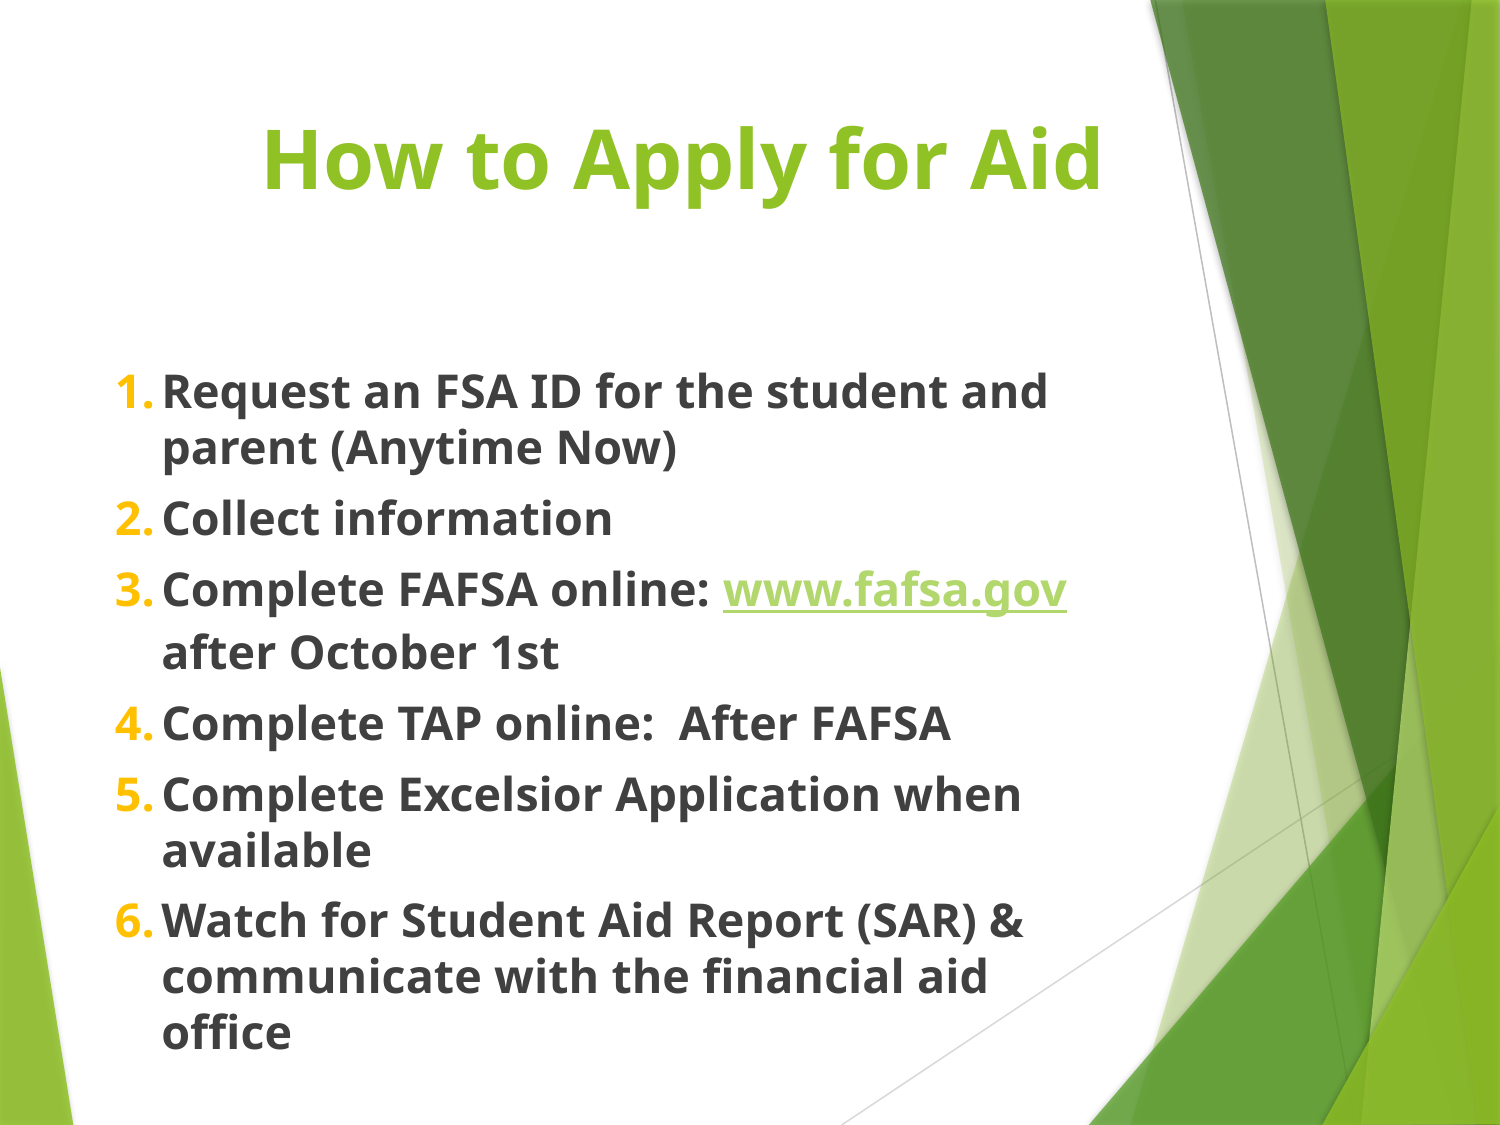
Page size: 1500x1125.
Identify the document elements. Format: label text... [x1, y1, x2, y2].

title How to Apply for Aid [140, 99, 1225, 288]
list Request an FSA ID for the student and parent (Anytime Now) Collect information Complete FAFSA online: www.fafsa.gov after October 1st Complete TAP online: After FAFSA Complete Excelsior Application when available Watch for Student Aid Report (SAR) & communicate with the financial aid office [99, 354, 1142, 1075]
